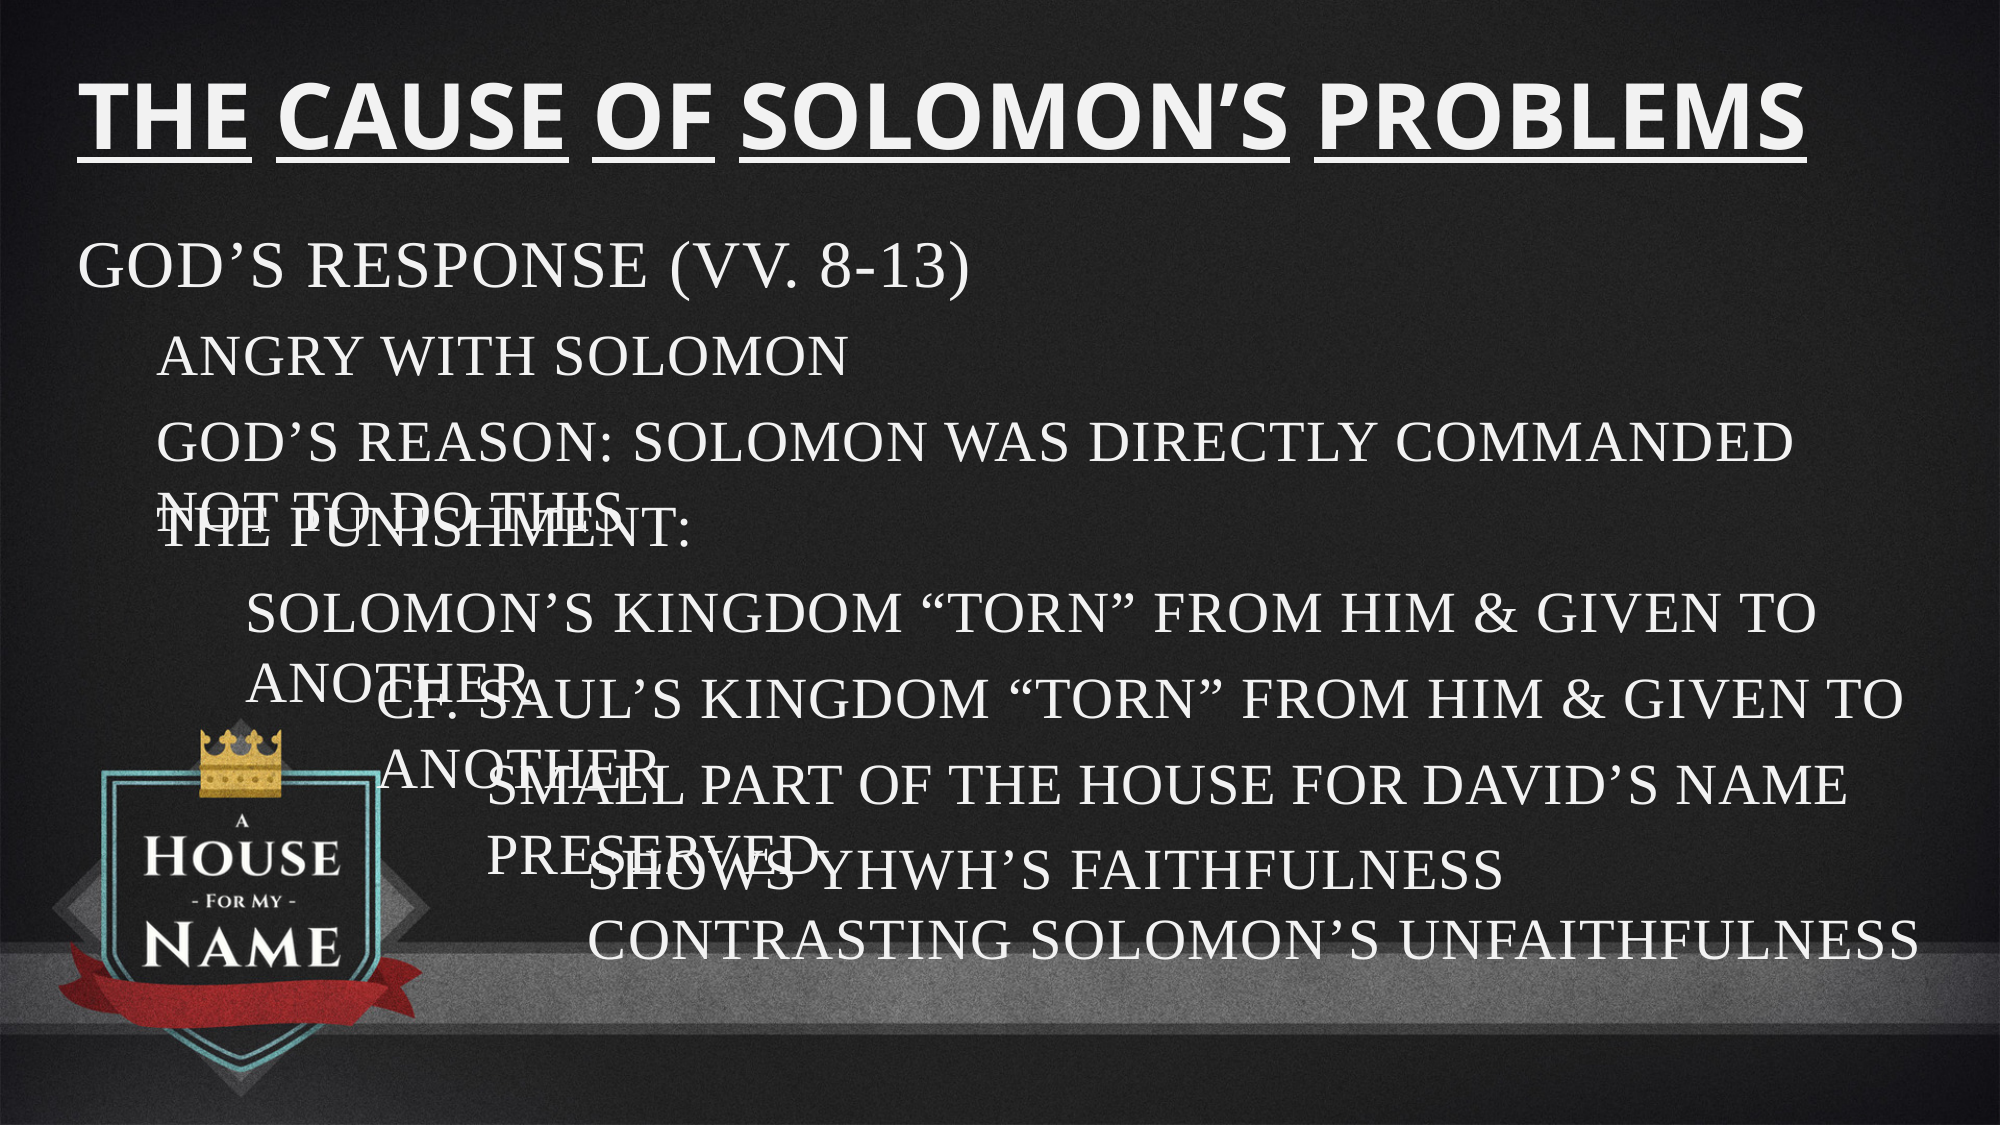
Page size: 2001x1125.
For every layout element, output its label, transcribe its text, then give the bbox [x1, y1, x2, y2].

text_box The Cause of Solomon’s Problems [62, 50, 1938, 176]
text_box Shows Yhwh’s faithfulness contrasting Solomon’s unfaithfulness [573, 824, 1938, 979]
text_box Small part of the house for David’s name preserved [471, 738, 1938, 894]
text_box Angry with Solomon [141, 309, 1938, 395]
text_box Solomon’s kingdom “torn” from him & given to another [230, 566, 1938, 722]
text_box cf. Saul’s kingdom “torn” from him & given to another [361, 652, 1938, 808]
picture [0, 0, 2000, 1125]
text_box God’s reason: Solomon was directly commanded not to do this [141, 395, 1938, 481]
text_box The punishment: [141, 481, 1938, 566]
text_box God’s response (vv. 8-13) [62, 213, 1938, 309]
